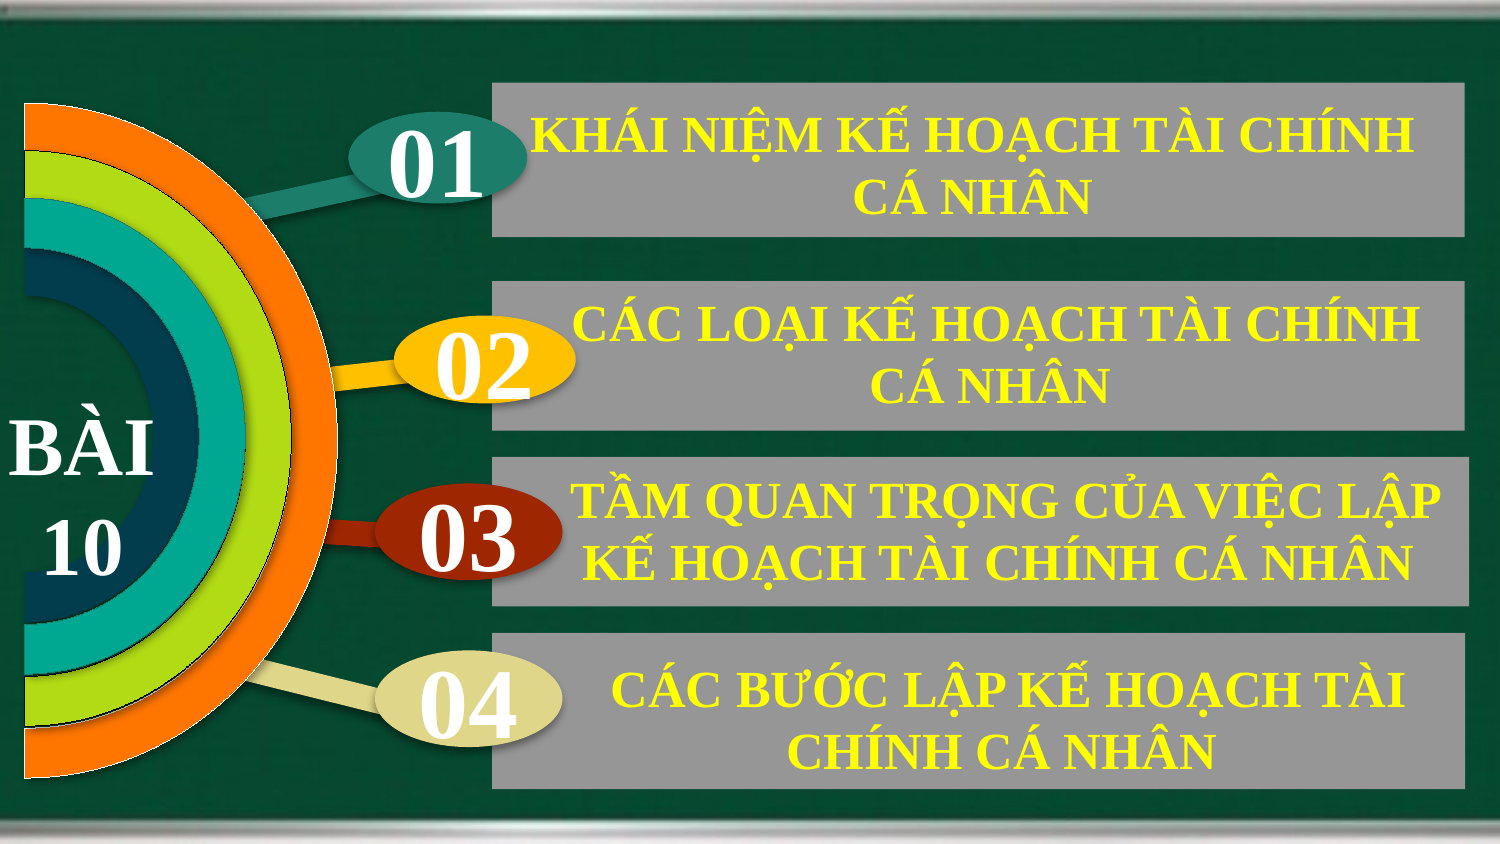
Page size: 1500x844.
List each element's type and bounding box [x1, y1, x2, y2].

text_box [348, 315, 577, 404]
text_box [348, 649, 563, 748]
text_box [491, 279, 1466, 432]
text_box [348, 111, 528, 228]
text_box [491, 456, 1473, 607]
picture [0, 0, 1500, 844]
text_box [348, 482, 563, 581]
text_box [0, 102, 338, 779]
text_box [491, 632, 1469, 790]
text_box [491, 82, 1466, 238]
